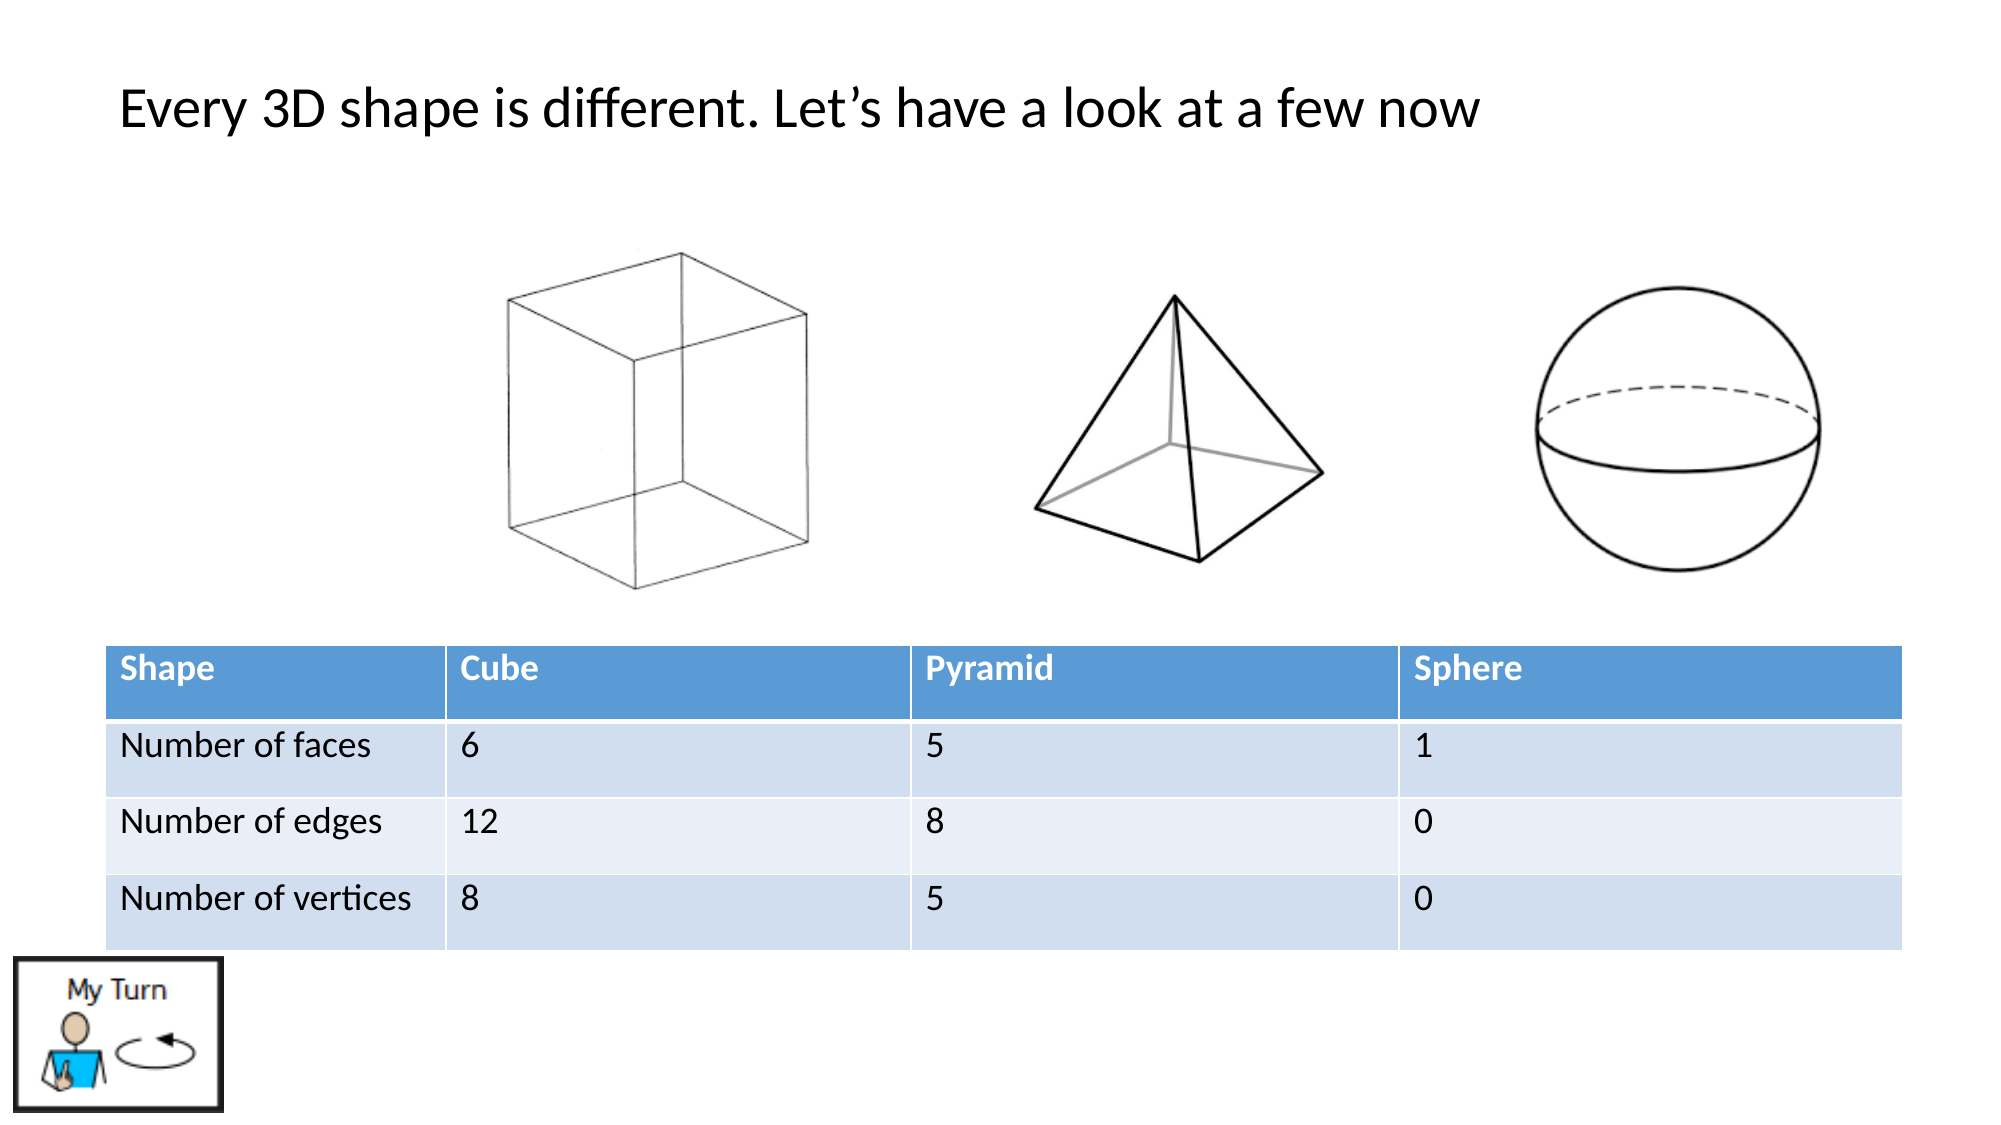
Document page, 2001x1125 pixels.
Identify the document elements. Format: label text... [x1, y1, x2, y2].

table_cell Number of faces [106, 724, 445, 797]
table_cell 6 [447, 724, 910, 797]
table_cell 1 [1400, 724, 1902, 797]
picture [491, 245, 828, 613]
table_cell 0 [1400, 799, 1902, 874]
table_header Shape [106, 646, 445, 719]
table_cell 8 [447, 875, 910, 950]
picture [1502, 253, 1855, 606]
table_cell 12 [447, 799, 910, 874]
text_box Every 3D shape is different. Let’s have a look at a few now [105, 62, 1850, 147]
table_cell 0 [1400, 875, 1902, 950]
picture [13, 956, 224, 1113]
picture [1028, 279, 1329, 580]
table_header Pyramid [912, 646, 1398, 719]
table_cell 8 [912, 799, 1398, 874]
table_header Sphere [1400, 646, 1902, 719]
table_header Cube [447, 646, 910, 719]
table_cell Number of edges [106, 799, 445, 874]
table_cell 5 [912, 875, 1398, 950]
table_cell 5 [912, 724, 1398, 797]
table_cell Number of vertices [106, 875, 445, 950]
